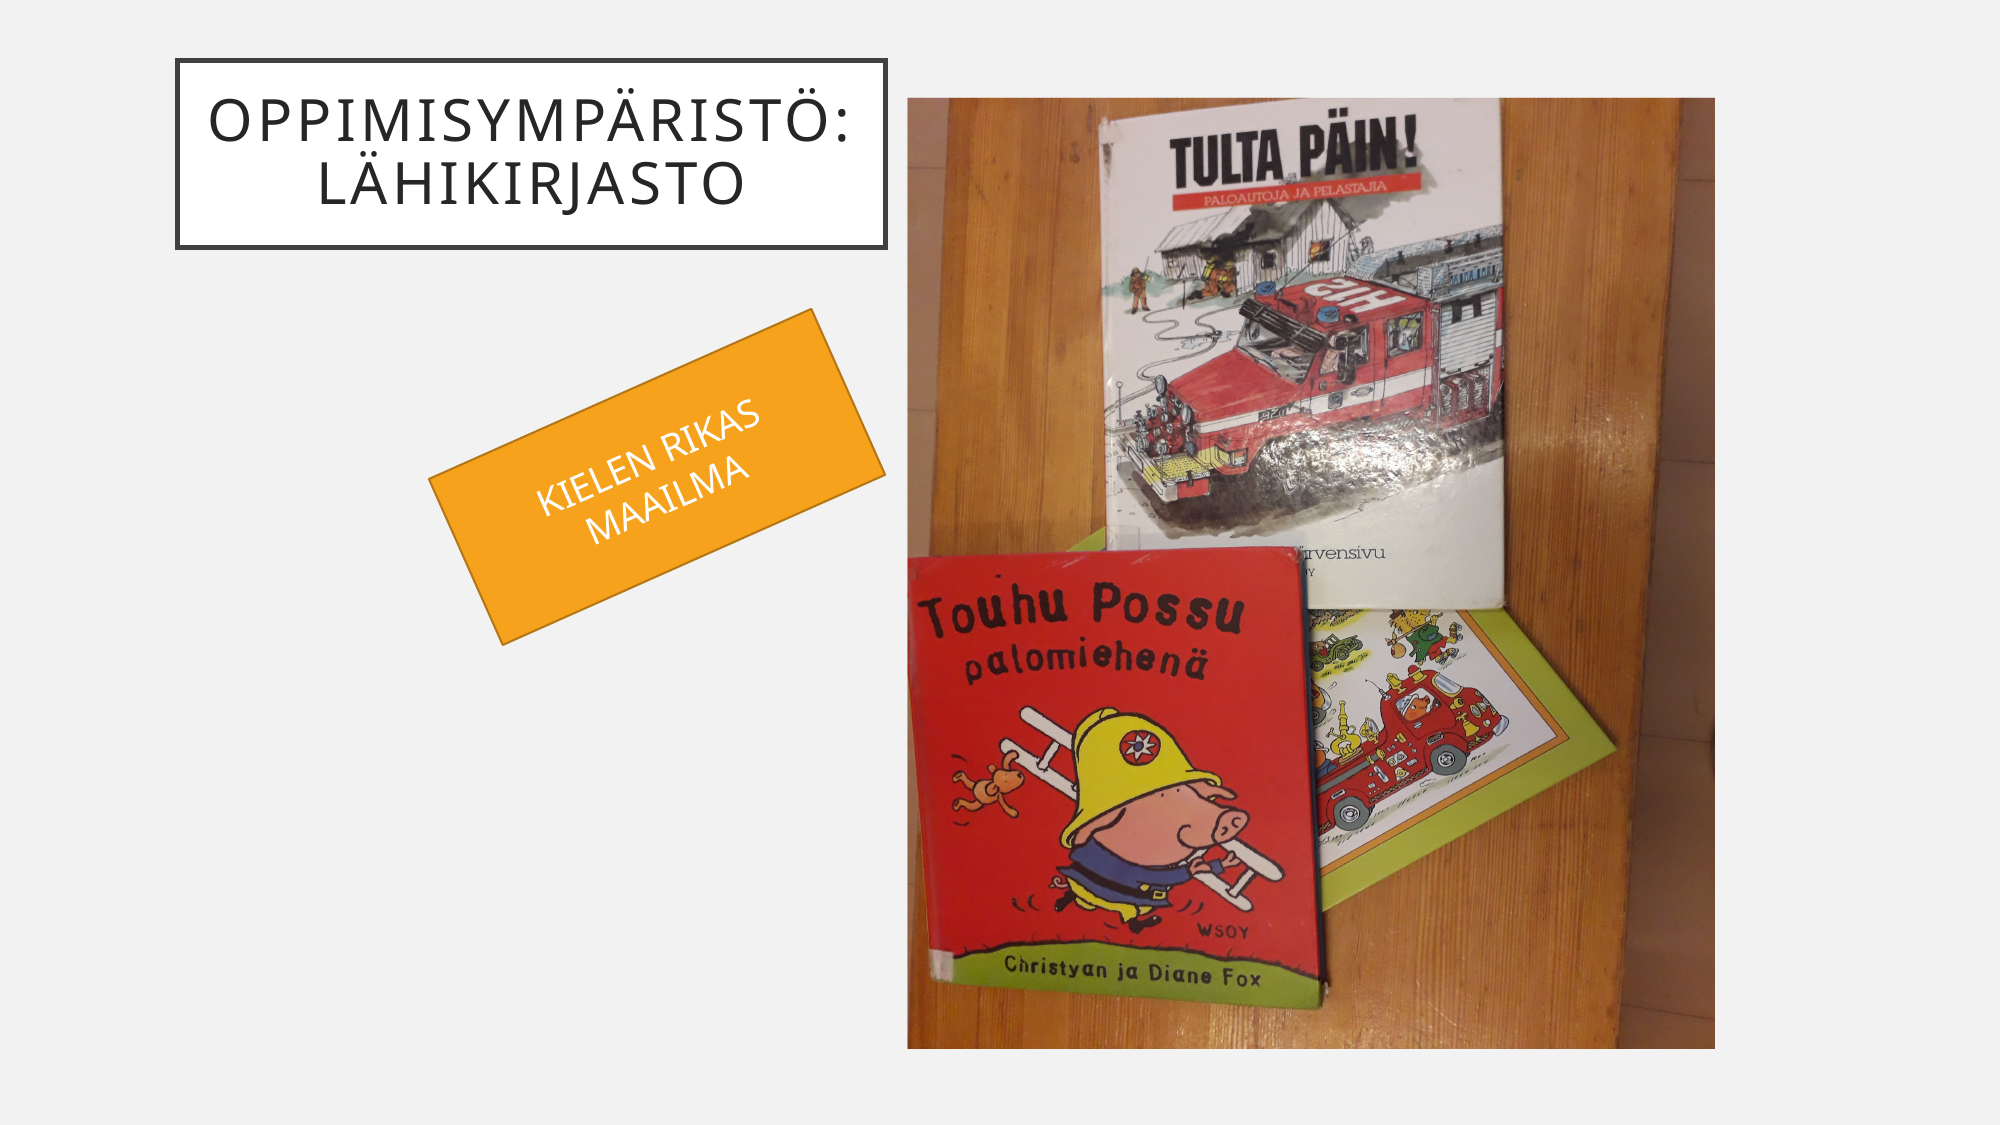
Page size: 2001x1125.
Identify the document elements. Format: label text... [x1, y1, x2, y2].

picture [908, 977, 1715, 1049]
title OPPIMISYMPÄRISTÖ: LÄHIKIRJASTO [175, 58, 888, 250]
picture [908, 98, 1715, 169]
text_box KIELEN RIKAS MAAILMA [427, 307, 835, 646]
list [835, 169, 1787, 977]
